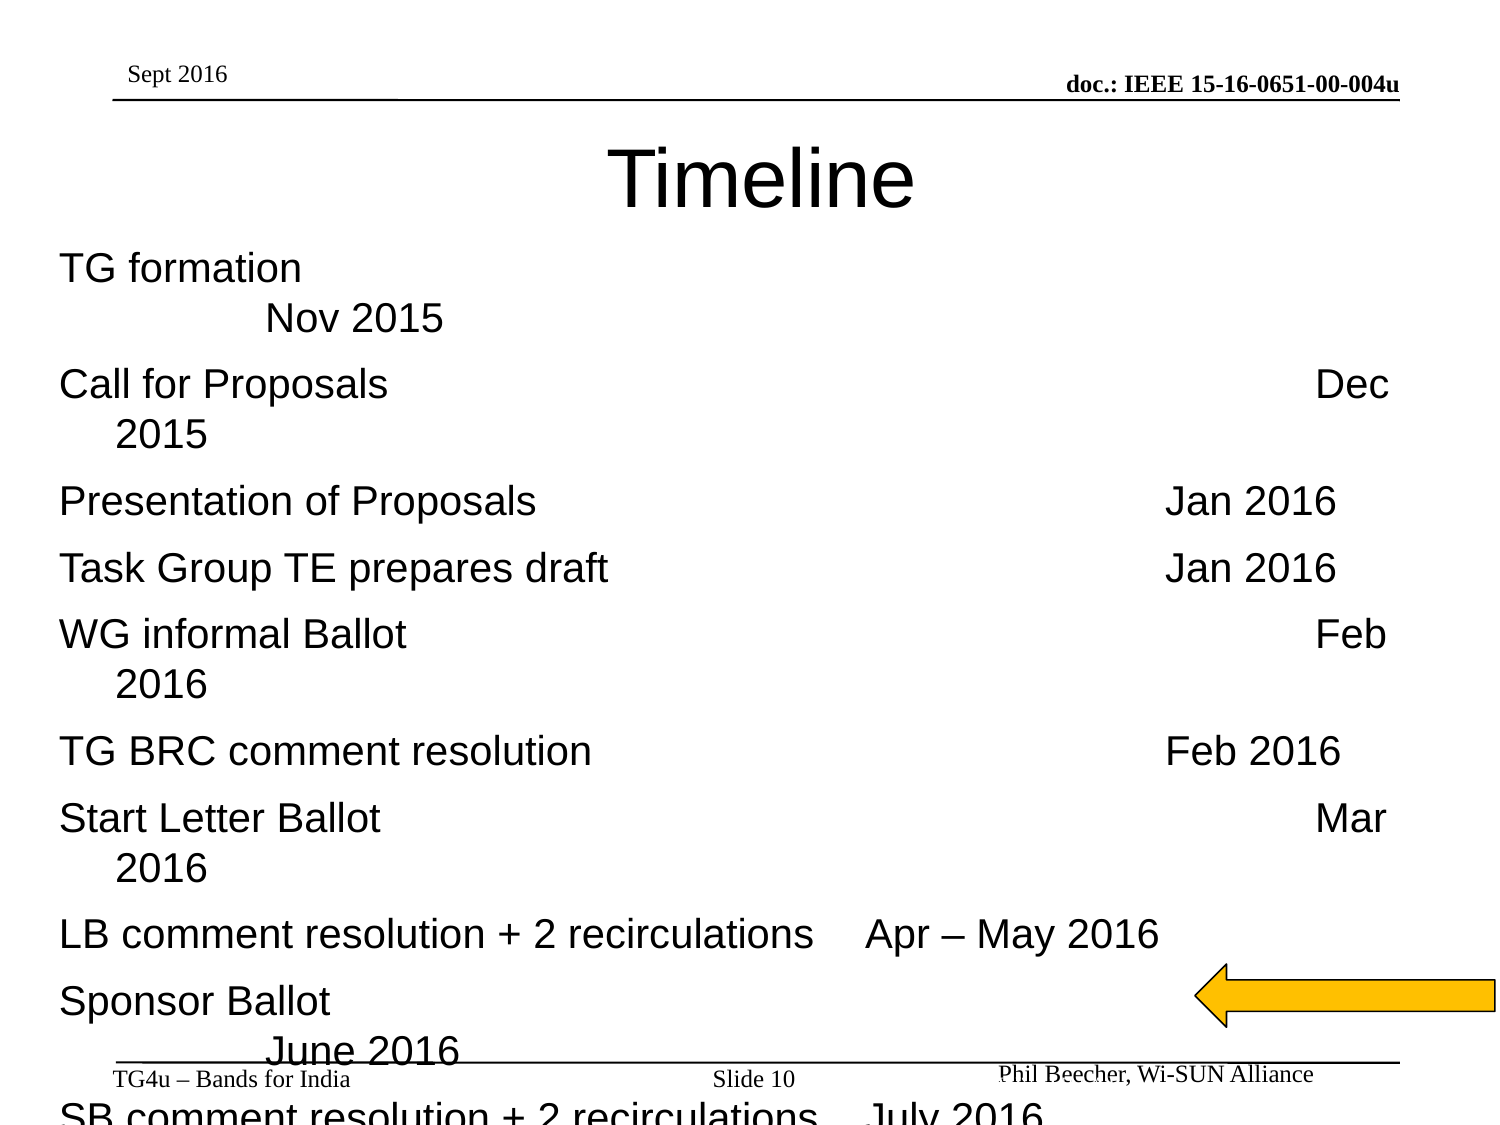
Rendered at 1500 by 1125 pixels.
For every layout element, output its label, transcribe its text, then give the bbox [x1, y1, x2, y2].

title Timeline [125, 112, 1399, 232]
slide_number Slide 10 [712, 1062, 800, 1093]
text_box [1194, 963, 1495, 1028]
list TG formation Nov 2015 Call for Proposals Dec 2015 Presentation of Proposals Jan 2016 Task Group TE prepares draft Jan 2016 WG informal Ballot Feb 2016 TG BRC comment resolution Feb 2016 Start Letter Ballot Mar 2016 LB comment resolution + 2 recirculations Apr – May 2016 Sponsor Ballot June 2016 SB comment resolution + 2 recirculations July 2016 RevCom submission Aug 2016 RevCom approval Sep 2016 [43, 232, 1469, 1028]
footer Phil Beecher, Wi-SUN Alliance [843, 1062, 1413, 1093]
